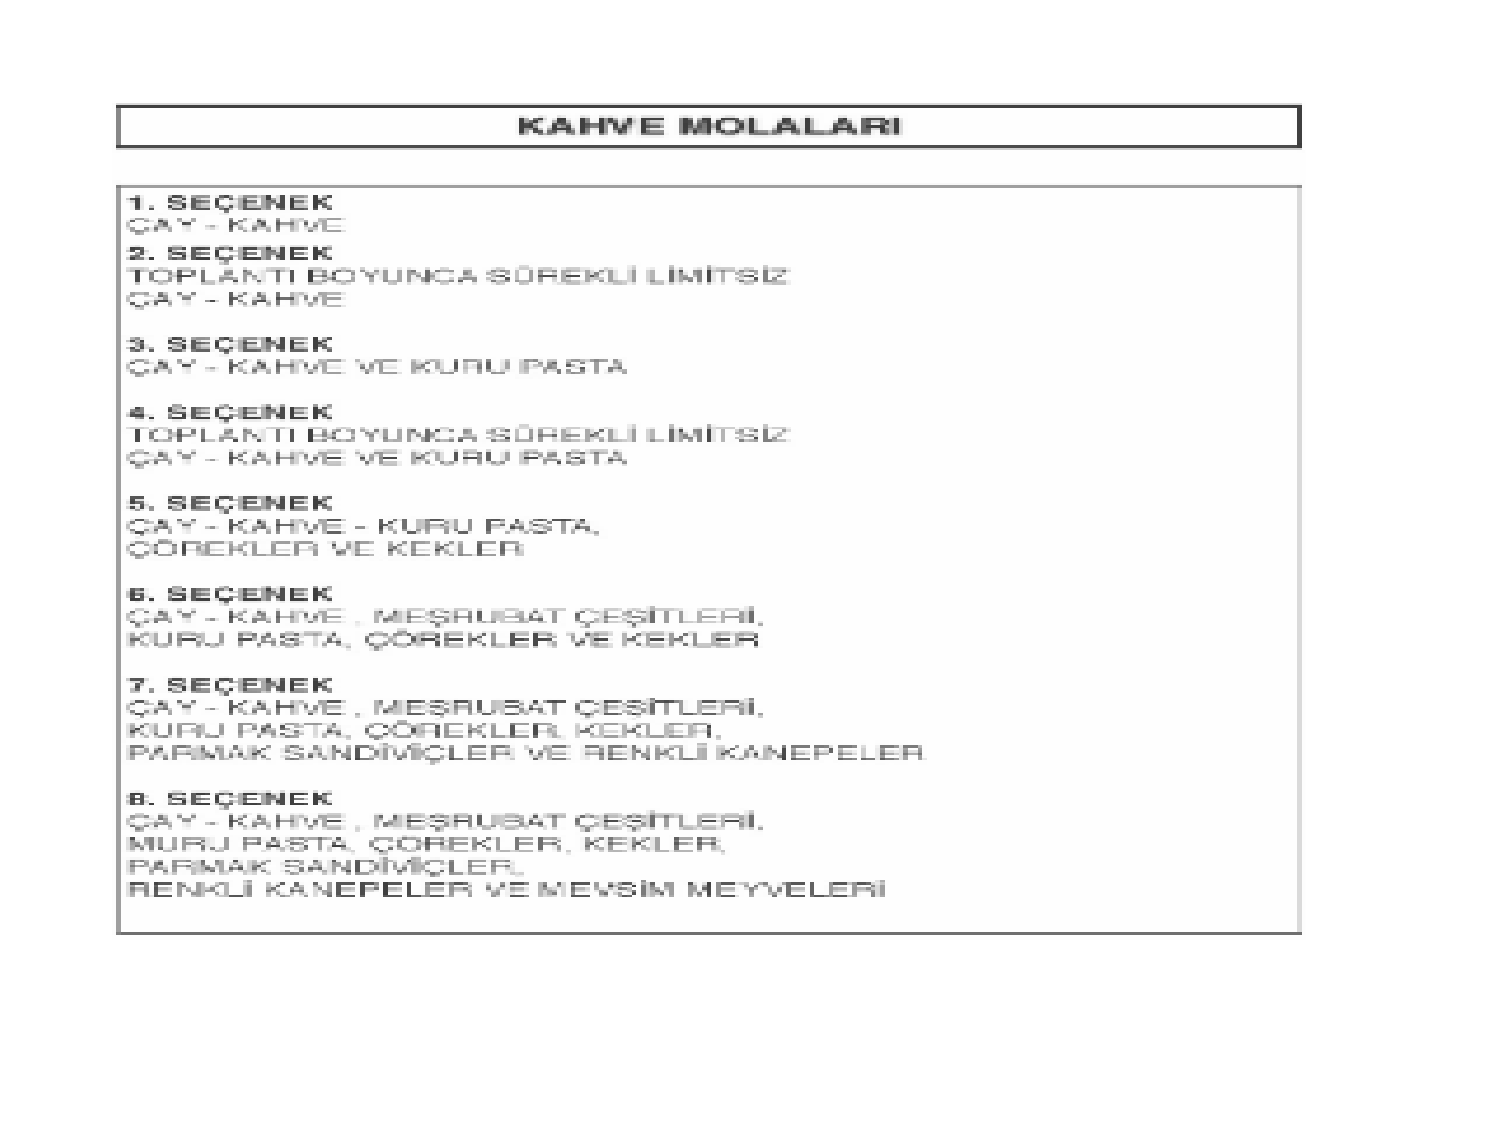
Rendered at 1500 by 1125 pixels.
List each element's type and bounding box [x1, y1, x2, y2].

list [111, 101, 1306, 941]
